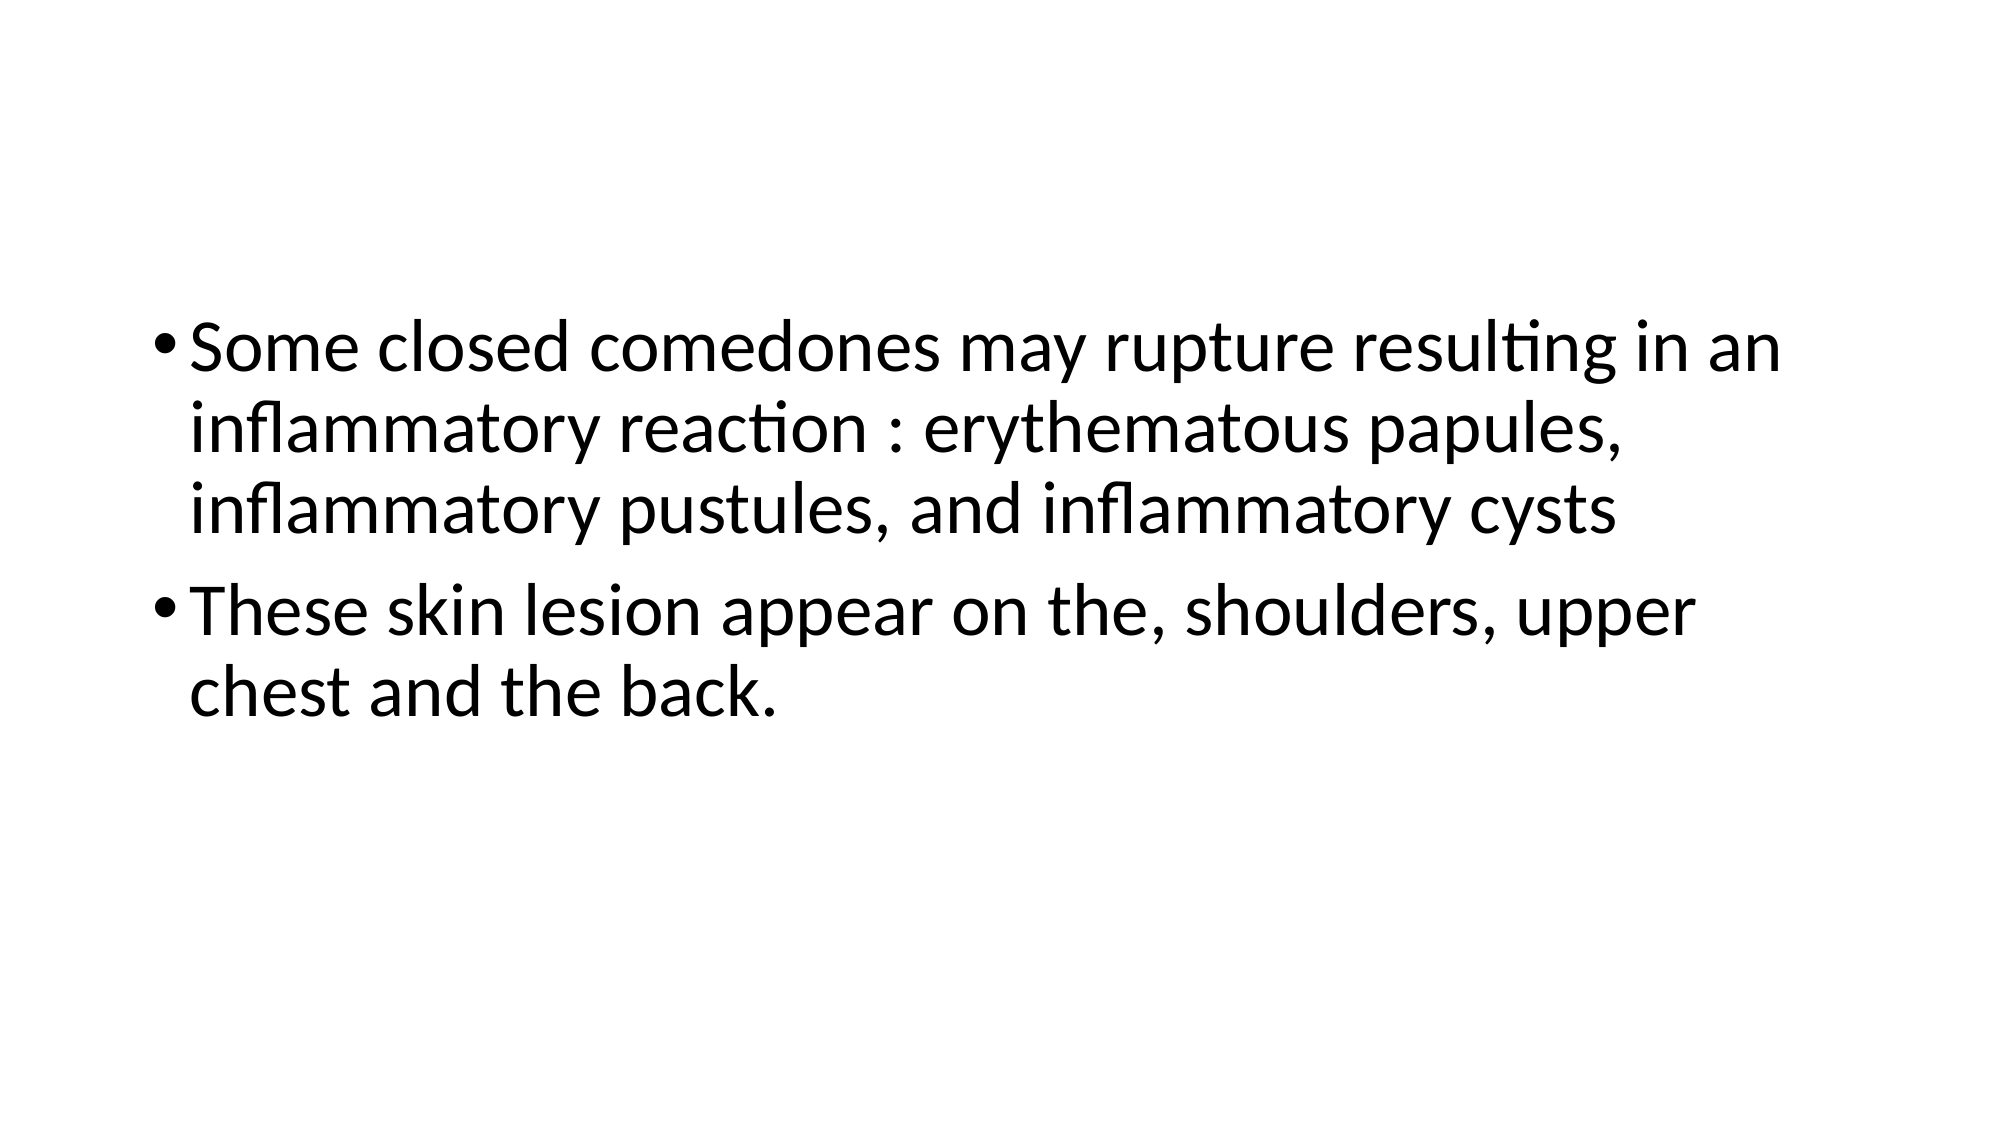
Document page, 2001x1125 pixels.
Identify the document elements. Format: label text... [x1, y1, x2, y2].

list Some closed comedones may rupture resulting in an inflammatory reaction : erythematous papules, inflammatory pustules, and inflammatory cysts These skin lesion appear on the, shoulders, upper chest and the back. [137, 299, 1863, 1014]
